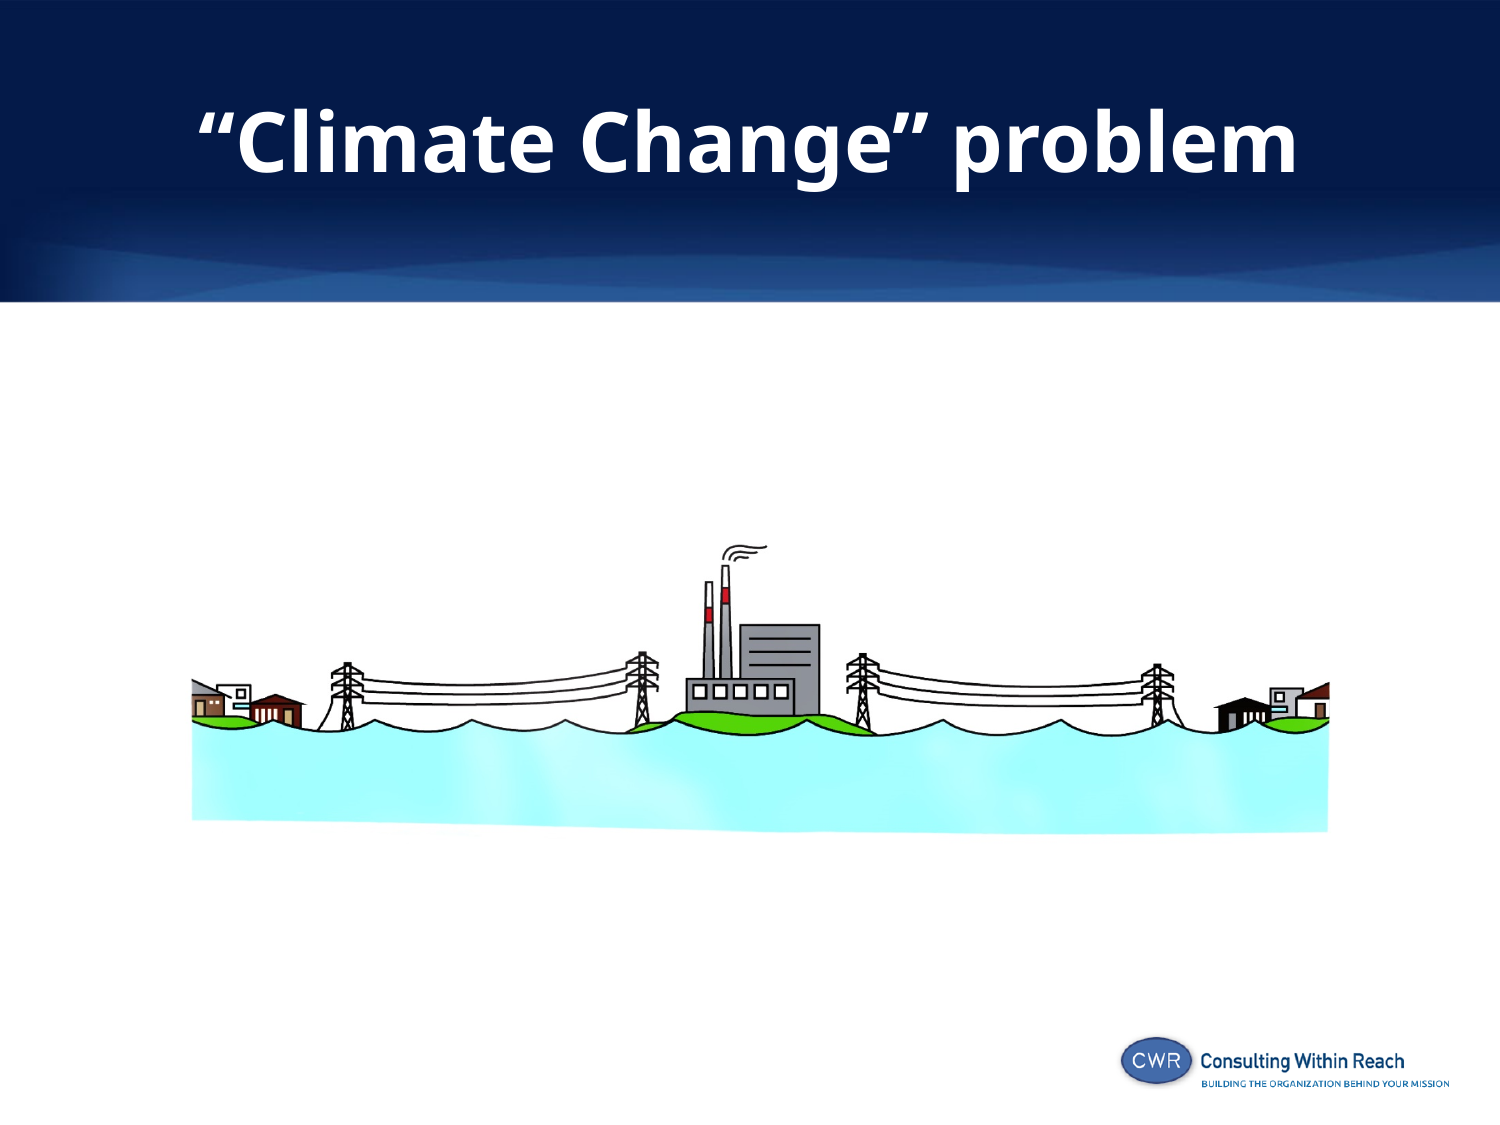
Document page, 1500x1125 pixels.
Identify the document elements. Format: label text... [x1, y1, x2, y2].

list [129, 417, 1371, 938]
picture [0, 0, 1500, 304]
title “Climate Change” problem [75, 45, 1425, 233]
picture [1112, 1028, 1465, 1110]
